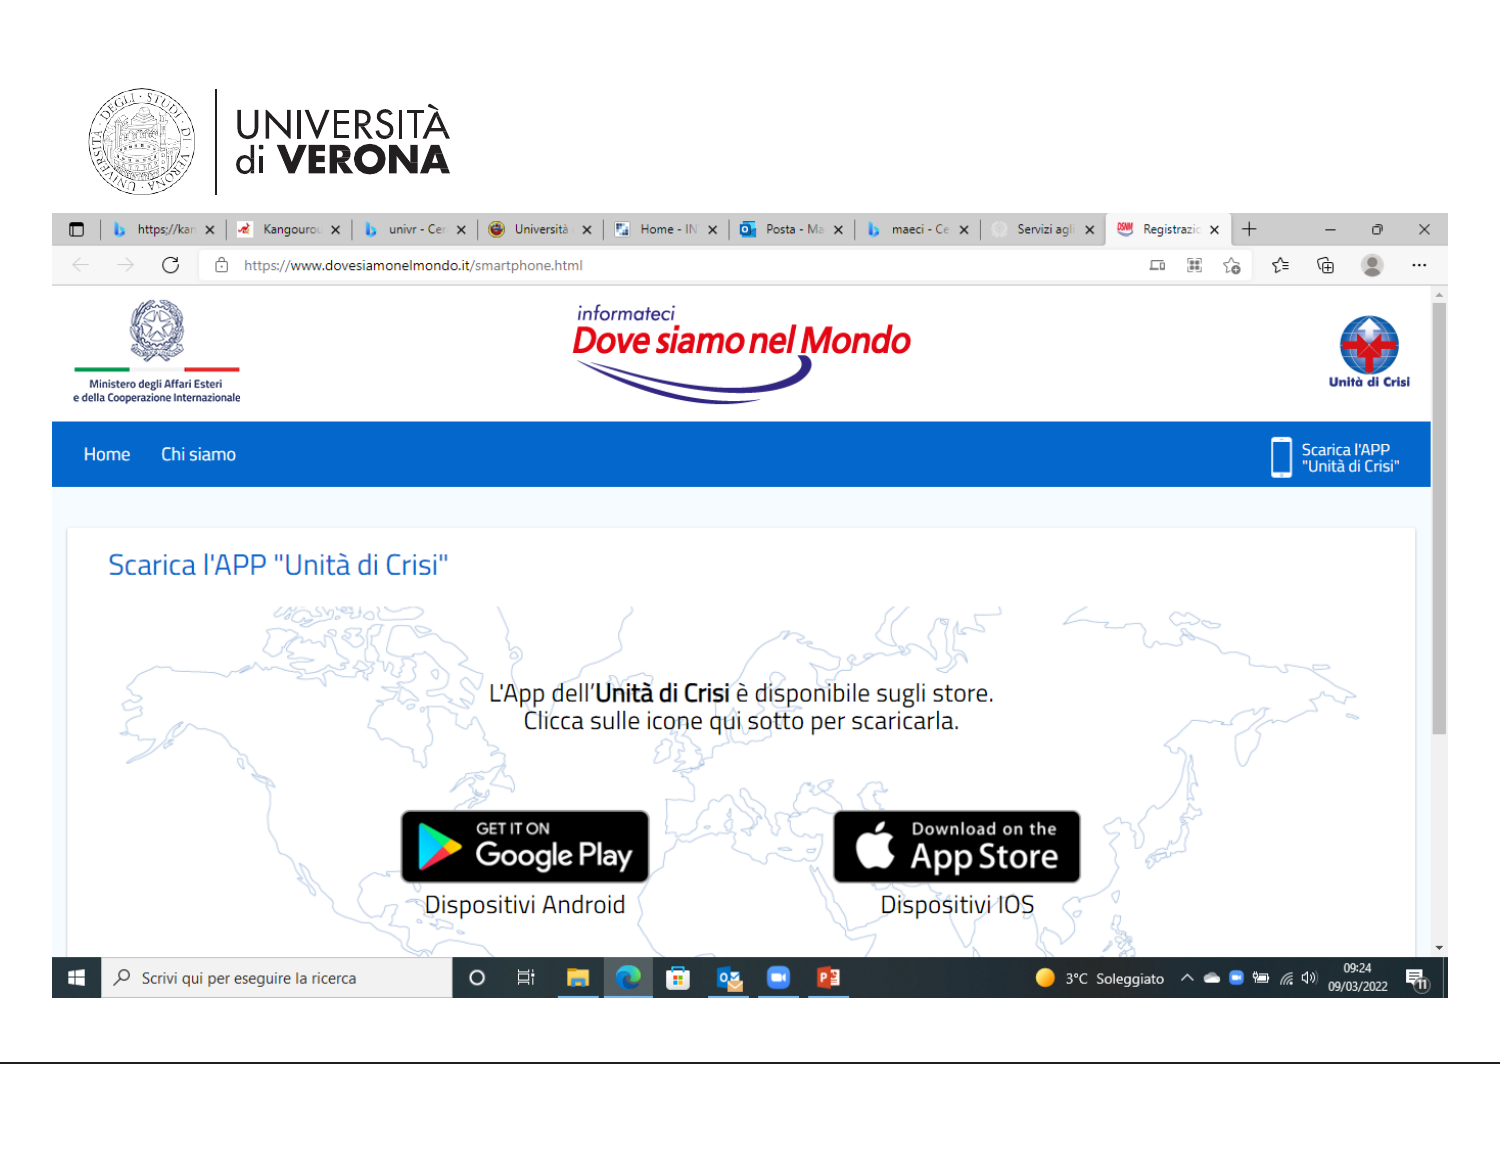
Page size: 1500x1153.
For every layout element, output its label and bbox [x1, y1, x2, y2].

picture [88, 88, 195, 195]
picture [52, 213, 1448, 998]
